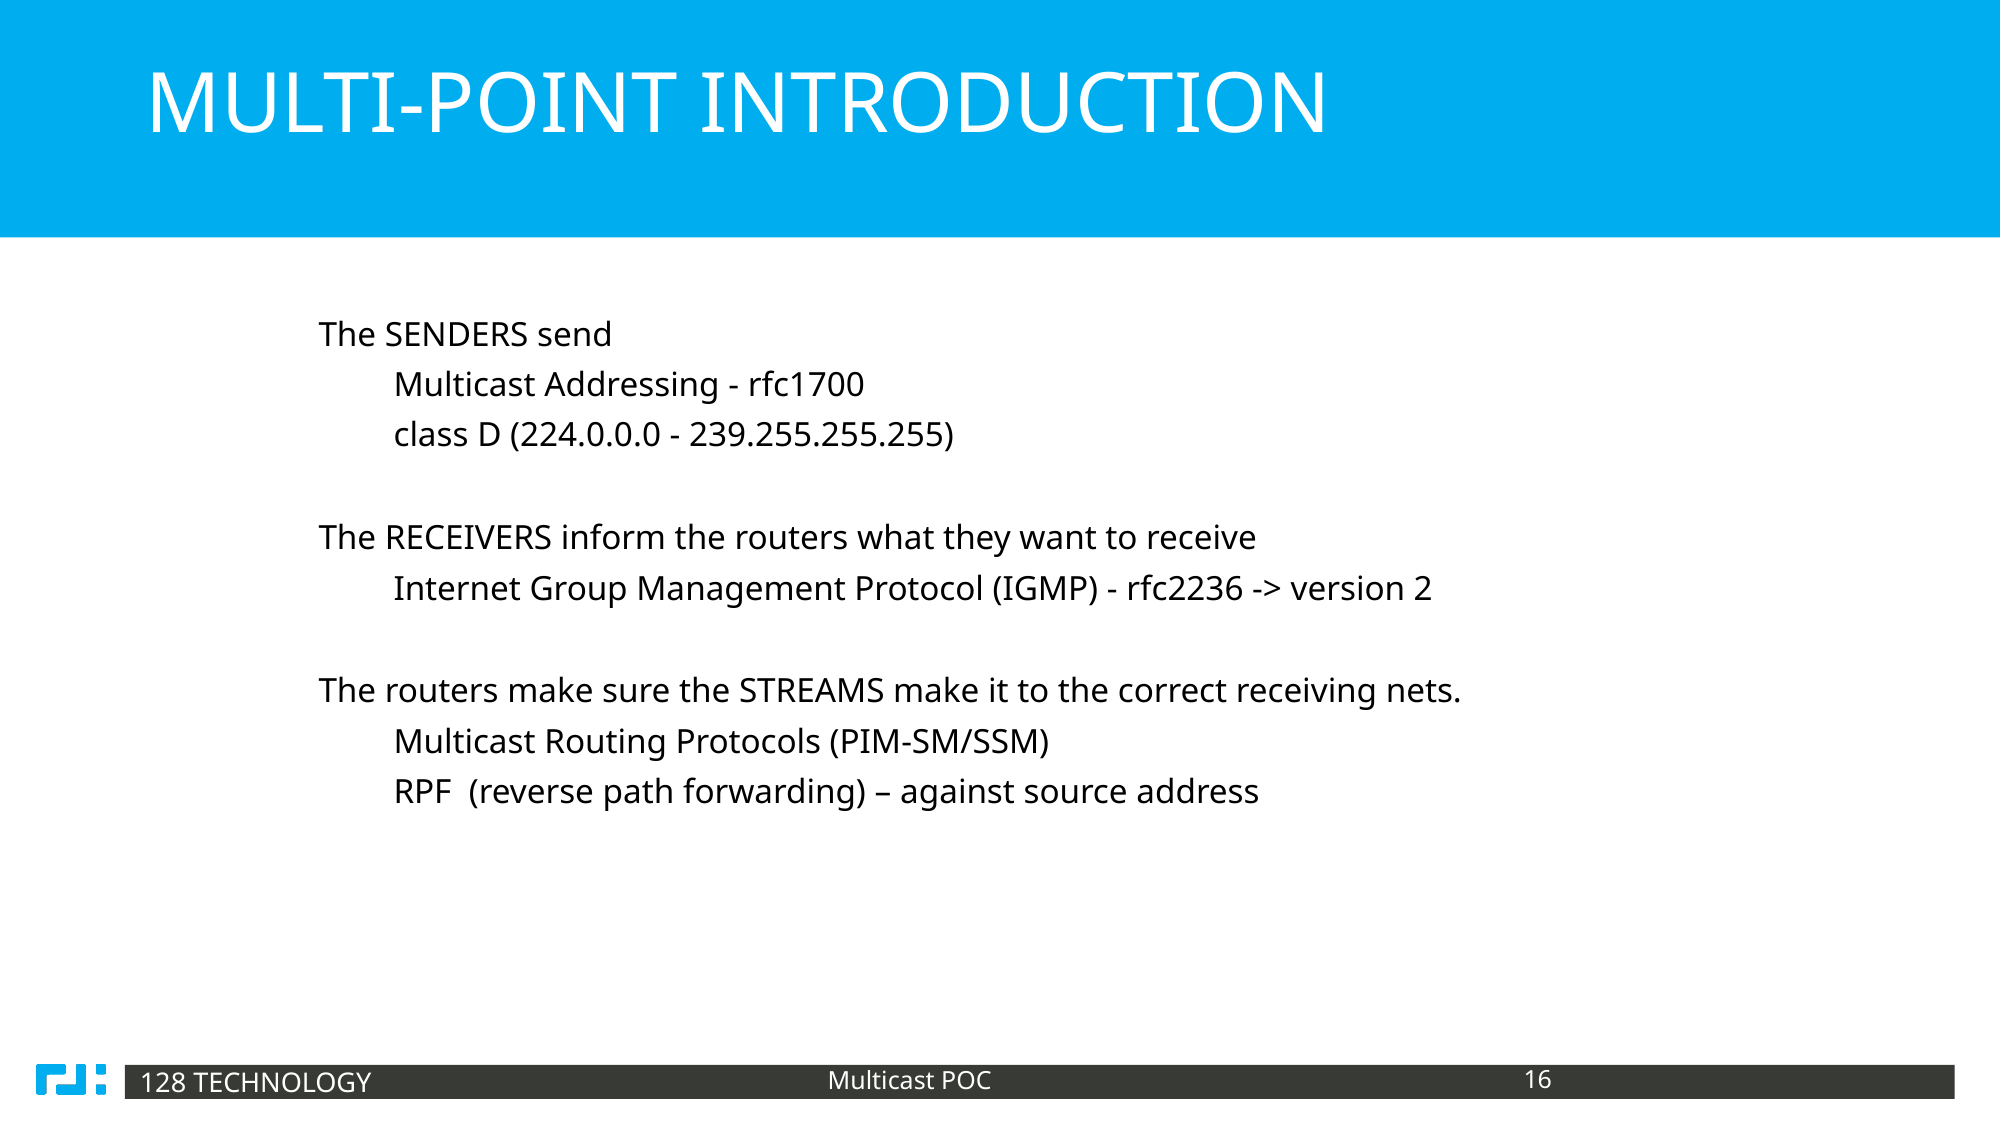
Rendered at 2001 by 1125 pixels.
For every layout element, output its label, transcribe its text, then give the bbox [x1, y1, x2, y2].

title Multi-POINT Introduction [145, 48, 1730, 256]
text_box The SENDERS send Multicast Addressing - rfc1700 class D (224.0.0.0 - 239.255.255.255)‏ The RECEIVERS inform the routers what they want to receive Internet Group Management Protocol (IGMP) - rfc2236 -> version 2 The routers make sure the STREAMS make it to the correct receiving nets. Multicast Routing Protocols (PIM-SM/SSM)‏ RPF (reverse path forwarding) – against source address [303, 305, 1664, 863]
picture [16, 1064, 124, 1099]
slide_number 16 [1508, 1062, 1953, 1098]
footer Multicast POC [812, 1034, 1243, 1125]
